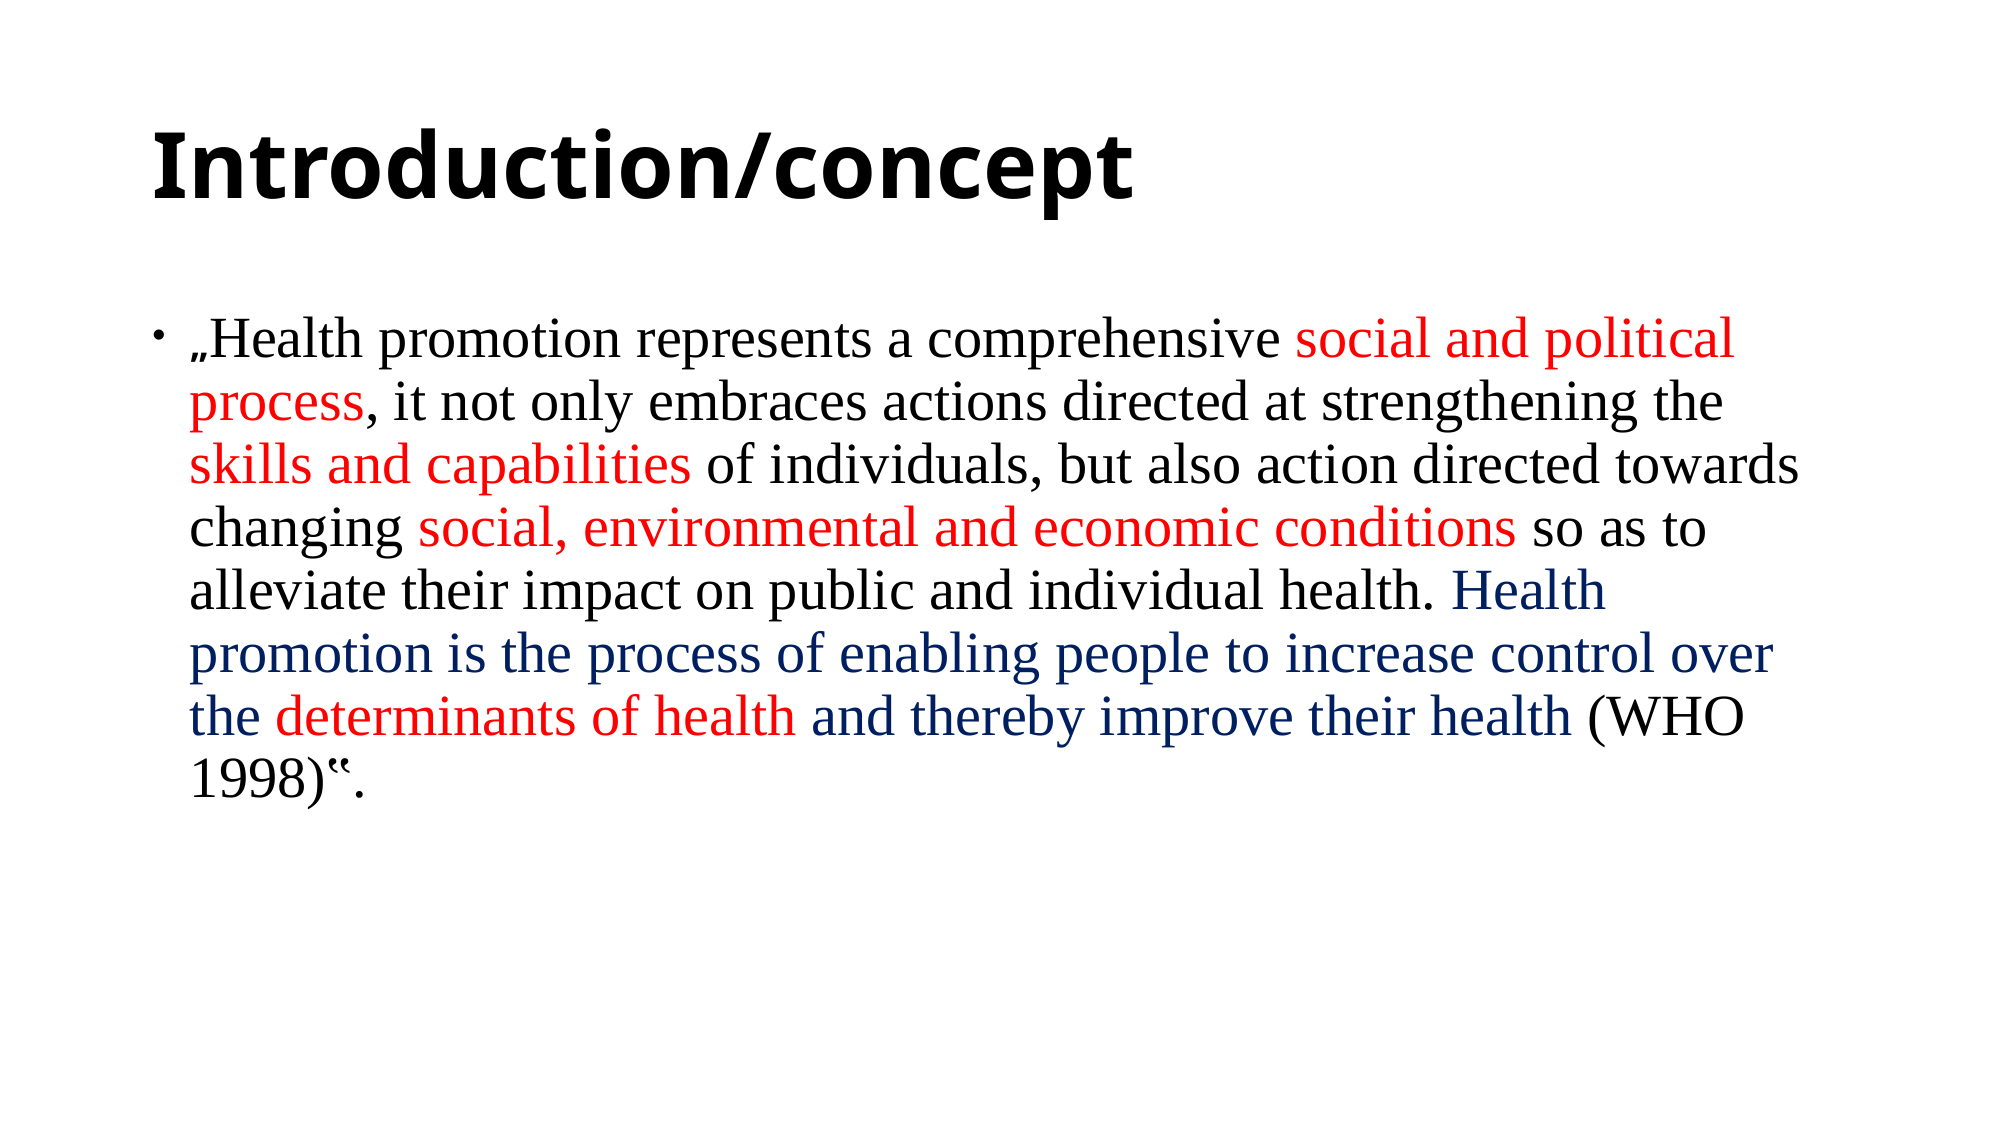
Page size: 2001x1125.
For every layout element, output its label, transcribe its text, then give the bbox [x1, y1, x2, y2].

list „Health promotion represents a comprehensive social and political process, it not only embraces actions directed at strengthening the skills and capabilities of individuals, but also action directed towards changing social, environmental and economic conditions so as to alleviate their impact on public and individual health. Health promotion is the process of enabling people to increase control over the determinants of health and thereby improve their health (WHO 1998)‟. [137, 299, 1863, 1014]
title Introduction/concept [137, 59, 1863, 278]
